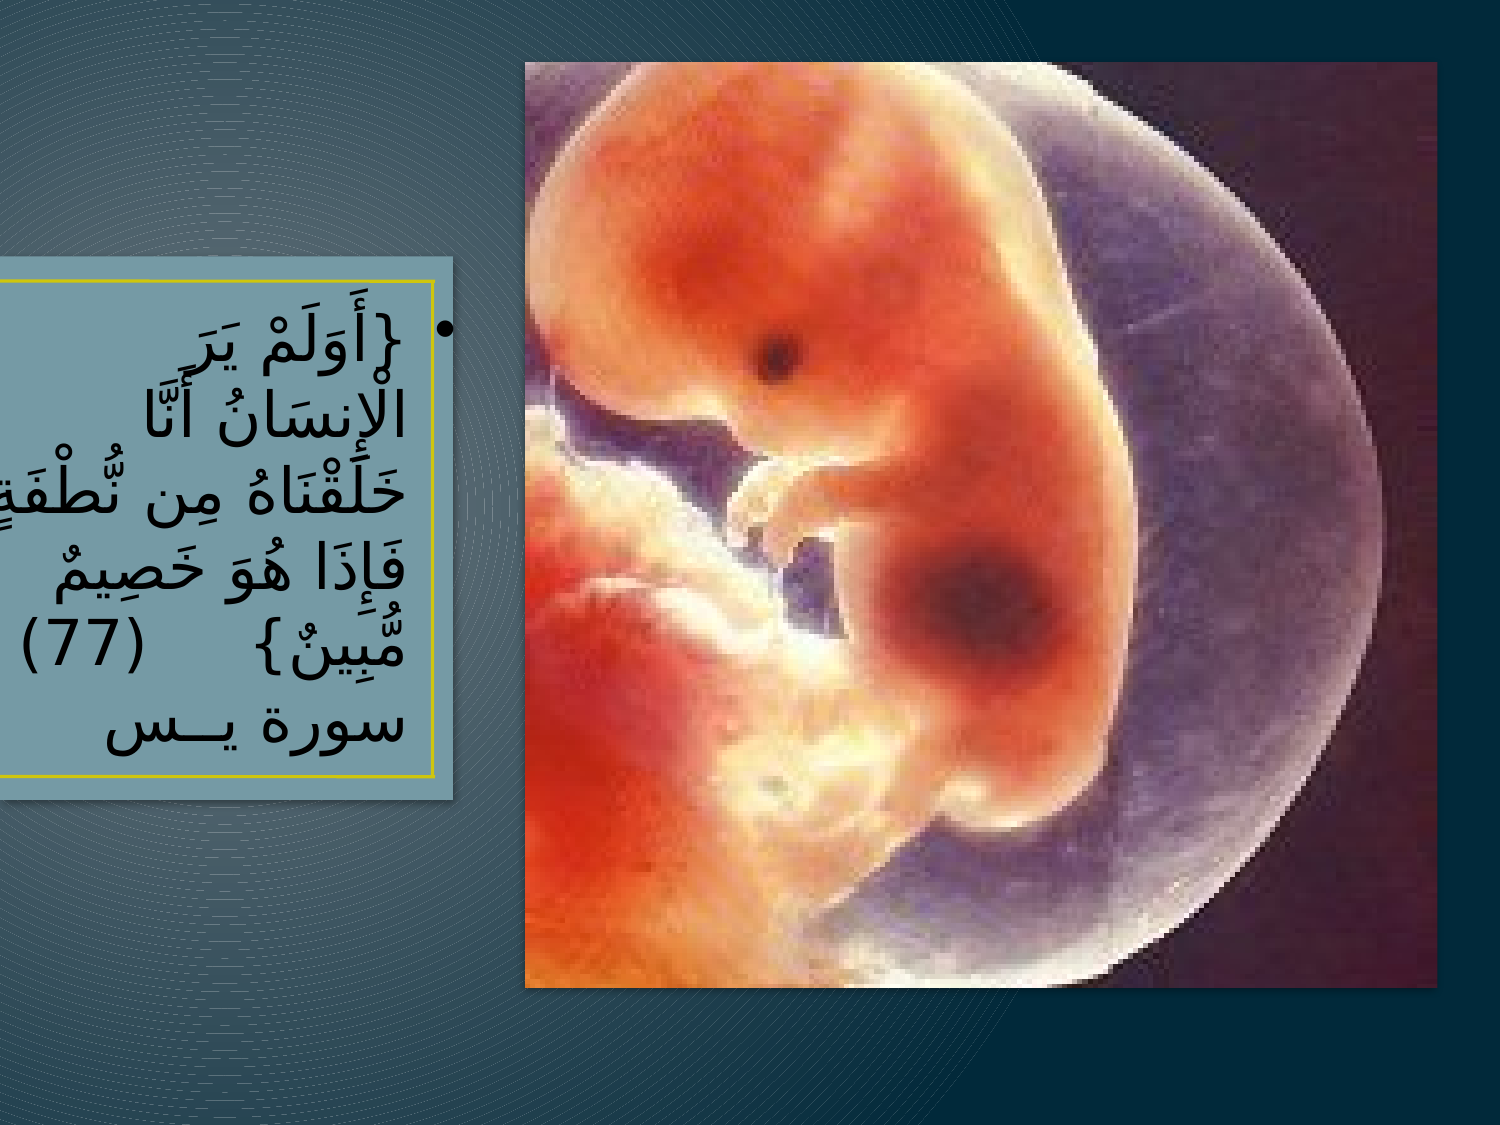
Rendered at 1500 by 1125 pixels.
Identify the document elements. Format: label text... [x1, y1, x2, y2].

picture [965, 994, 975, 998]
list {أَوَلَمْ يَرَ الْإِنسَانُ أَنَّا خَلَقْنَاهُ مِن نُّطْفَةٍ فَإِذَا هُوَ خَصِيمٌ مُّبِينٌ} (77) سورة يــس [0, 290, 467, 776]
picture [524, 57, 1437, 988]
